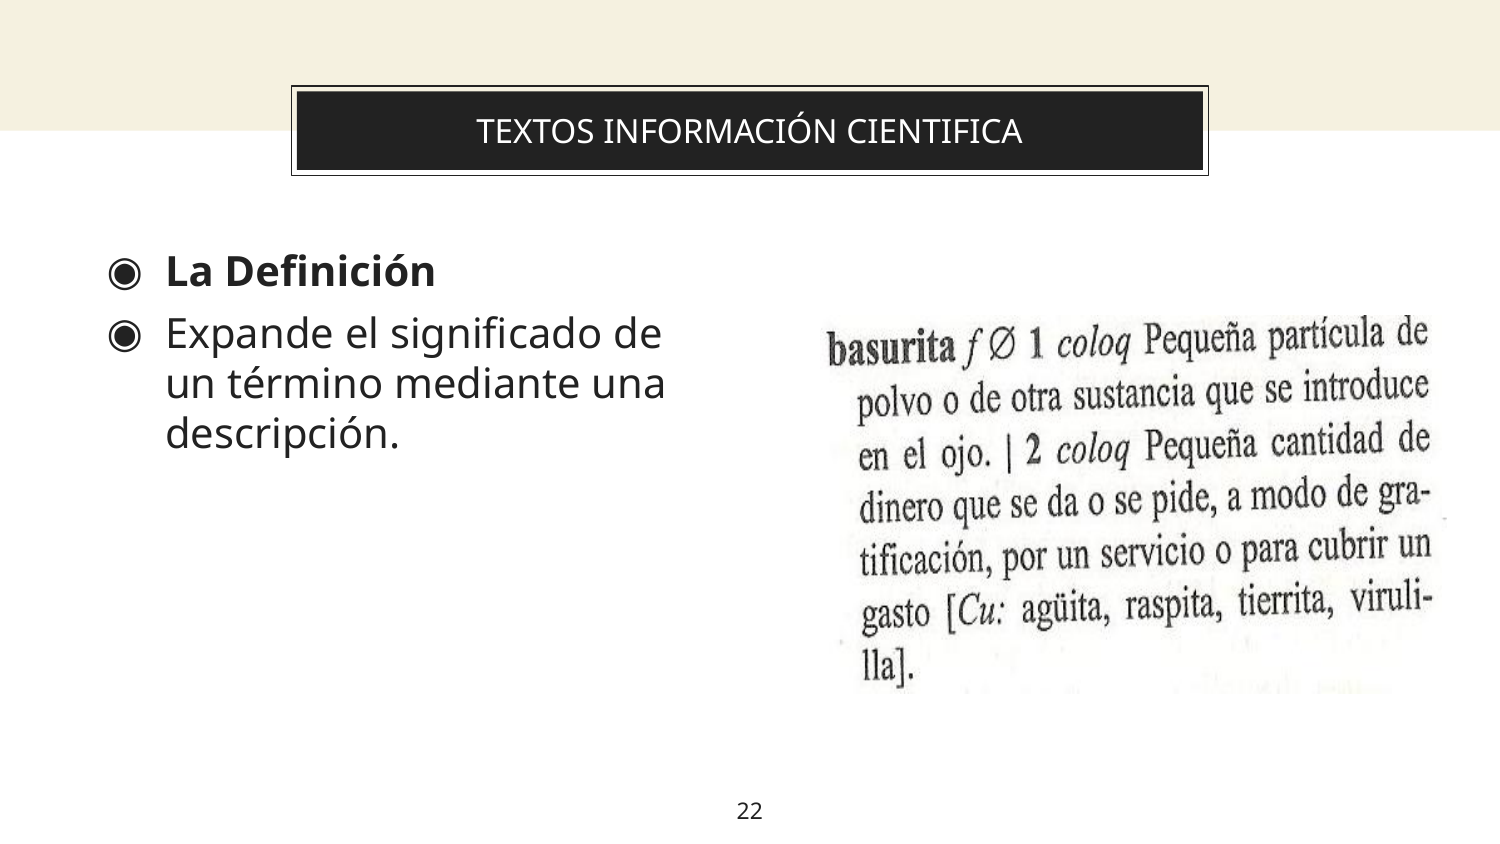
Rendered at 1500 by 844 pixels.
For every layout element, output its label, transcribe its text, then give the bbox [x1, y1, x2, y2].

picture [820, 315, 1448, 694]
title TEXTOS INFORMACIÓN CIENTIFICA [296, 91, 1203, 170]
list La Definición Expande el significado de un término mediante una descripción. [75, 229, 731, 808]
slide_number 22 [705, 781, 795, 832]
